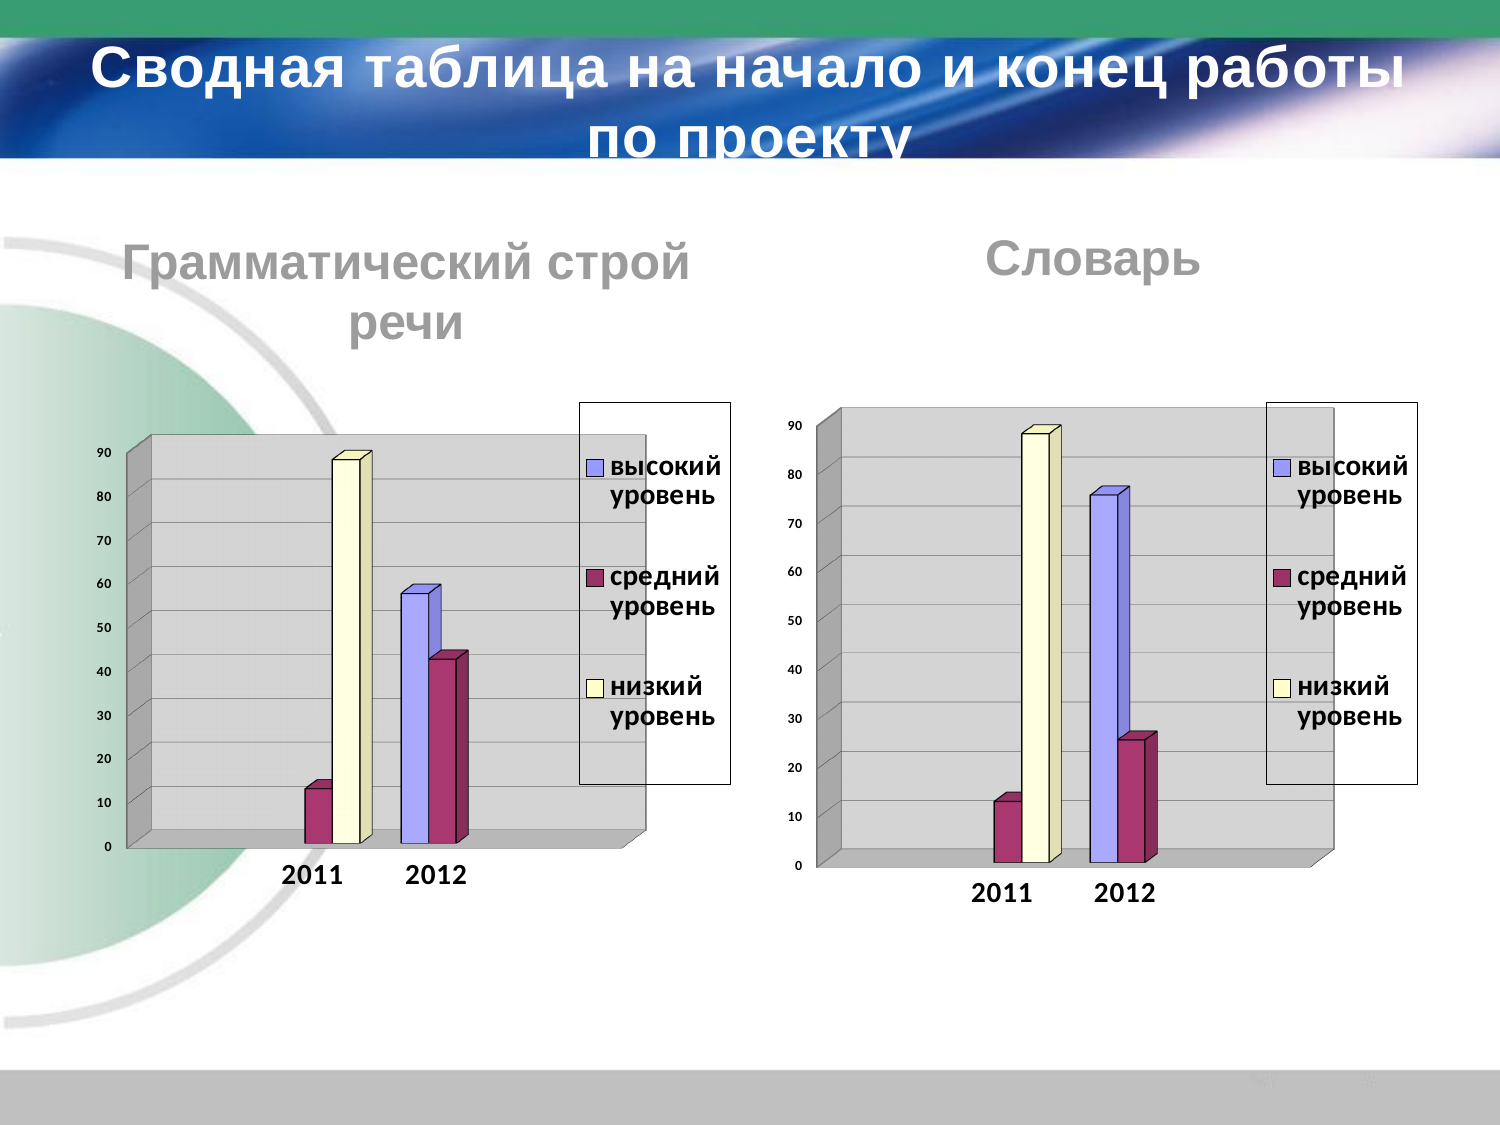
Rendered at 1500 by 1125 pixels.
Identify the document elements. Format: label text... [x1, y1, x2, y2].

list Грамматический строй речи [74, 251, 738, 356]
chart [761, 356, 1426, 1006]
list Словарь [761, 210, 1426, 294]
chart [74, 356, 738, 1006]
title Сводная таблица на начало и конец работы по проекту [74, 44, 1426, 153]
picture [0, 0, 1500, 1125]
